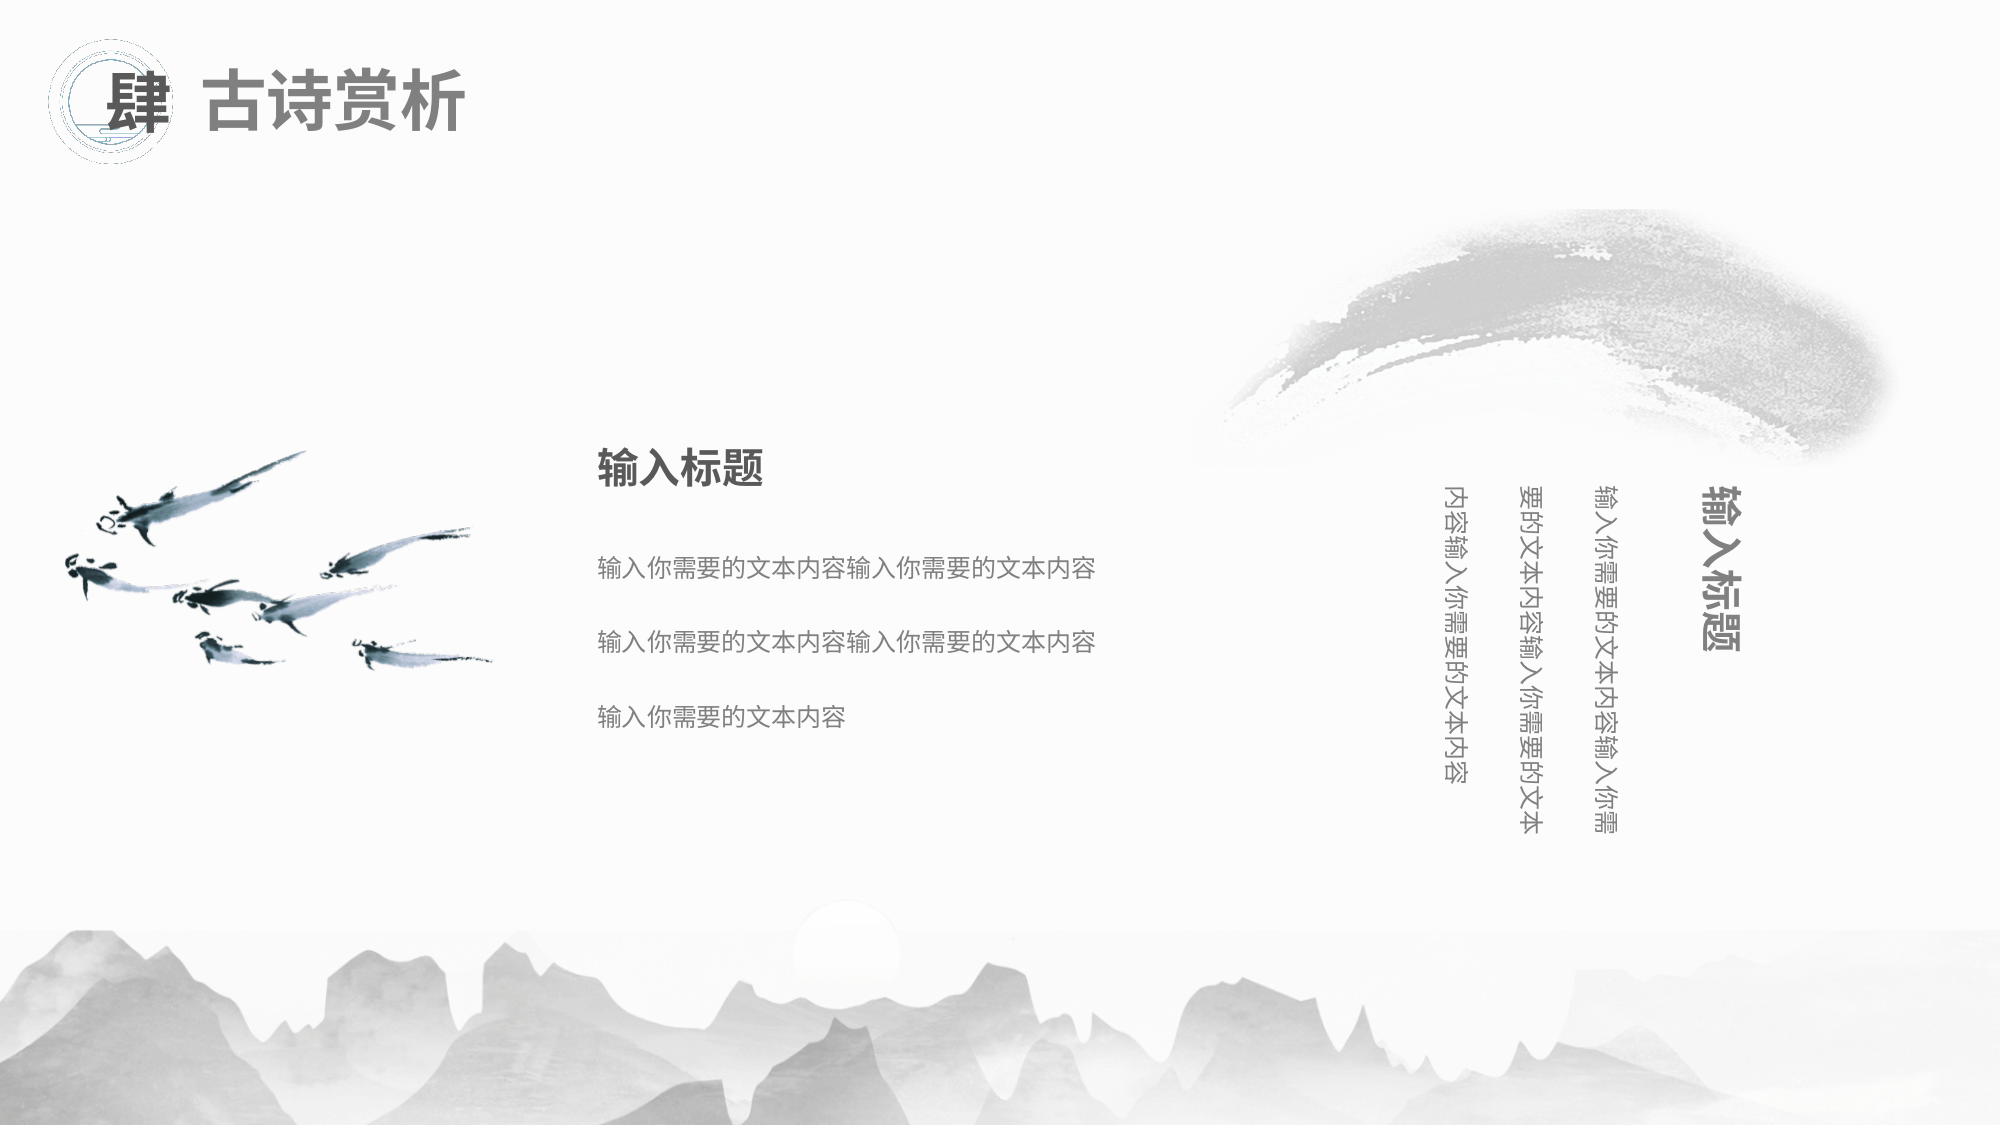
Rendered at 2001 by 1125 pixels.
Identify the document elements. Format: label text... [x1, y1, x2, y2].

text_box 输入标题 [582, 434, 1068, 499]
picture [0, 828, 2000, 1125]
picture [35, 27, 186, 177]
text_box 输入你需要的文本内容输入你需要的文本内容输入你需要的文本内容输入你需要的文本内容 [1428, 471, 1674, 828]
picture [35, 422, 521, 702]
text_box 输入标题 [1674, 471, 1781, 828]
text_box 古诗赏析 [186, 51, 556, 146]
picture [1178, 196, 1908, 467]
text_box [0, 0, 2000, 828]
text_box 输入你需要的文本内容输入你需要的文本内容输入你需要的文本内容输入你需要的文本内容输入你需要的文本内容 [582, 499, 1127, 740]
